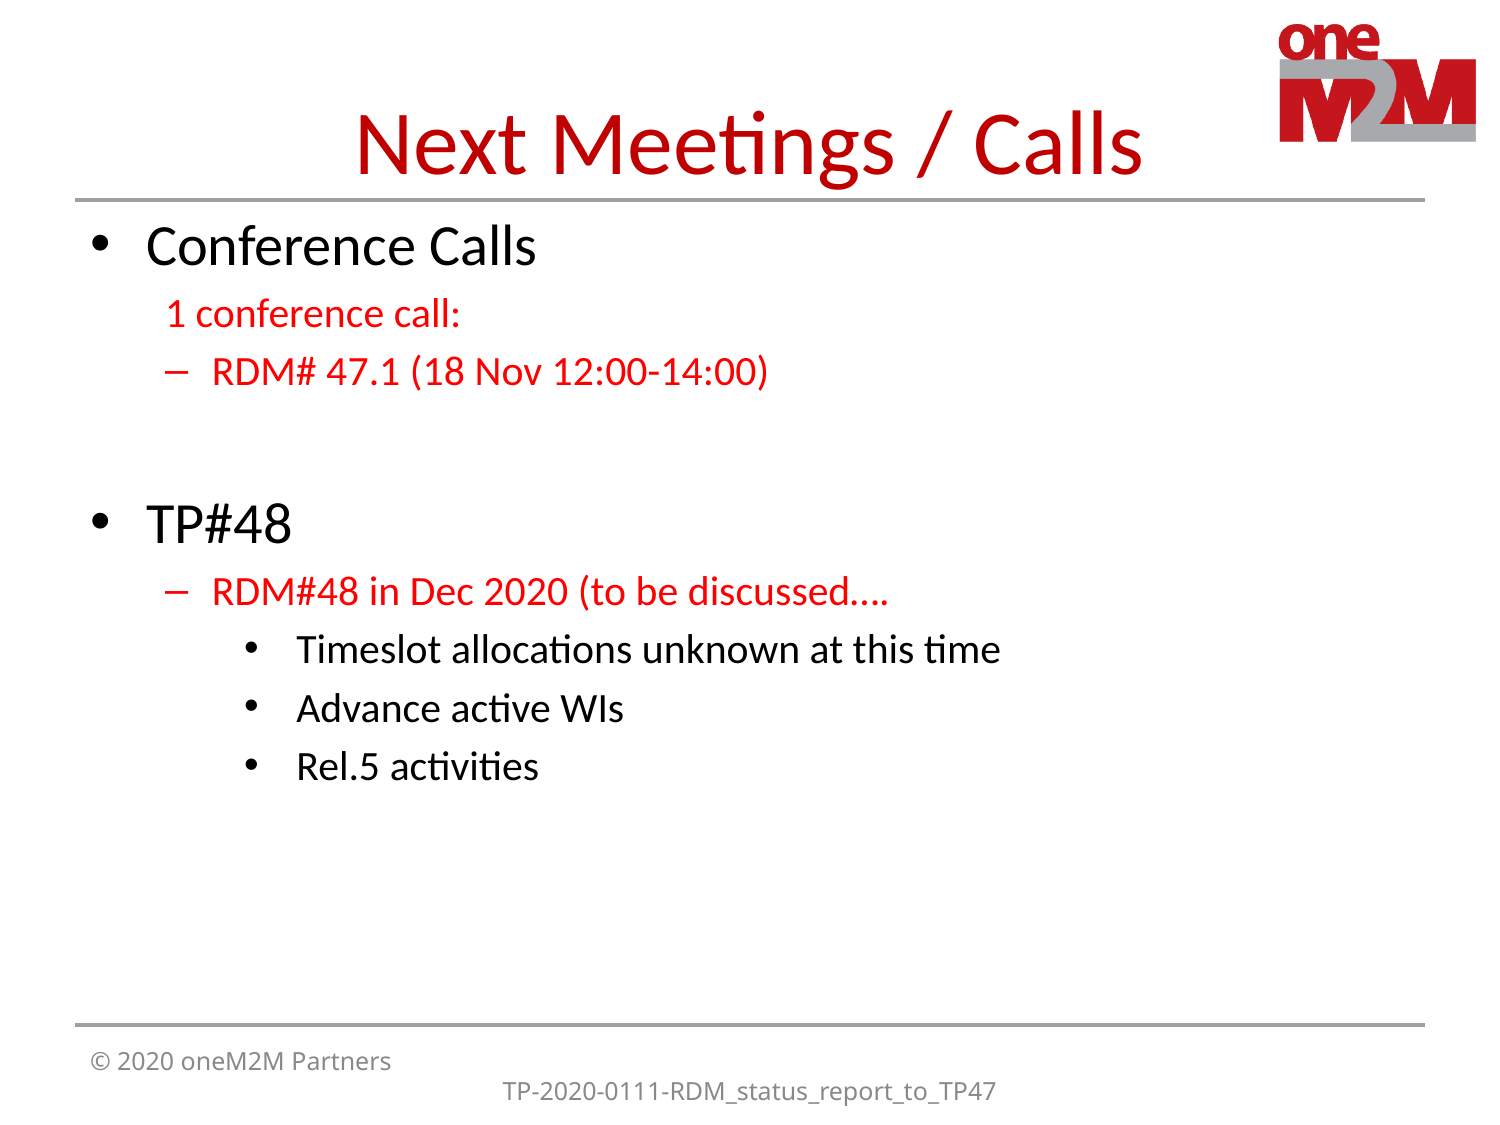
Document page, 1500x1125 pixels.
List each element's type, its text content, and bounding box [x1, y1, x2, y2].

title Next Meetings / Calls [75, 75, 1425, 200]
slide_number © 2020 oneM2M Partners TP-2020-0111-RDM_status_report_to_TP47 [75, 1025, 1425, 1125]
picture [1254, 0, 1500, 168]
list Conference Calls 1 conference call: RDM# 47.1 (18 Nov 12:00-14:00) TP#48 RDM#48 in Dec 2020 (to be discussed…. Timeslot allocations unknown at this time Advance active WIs Rel.5 activities [75, 200, 1425, 943]
